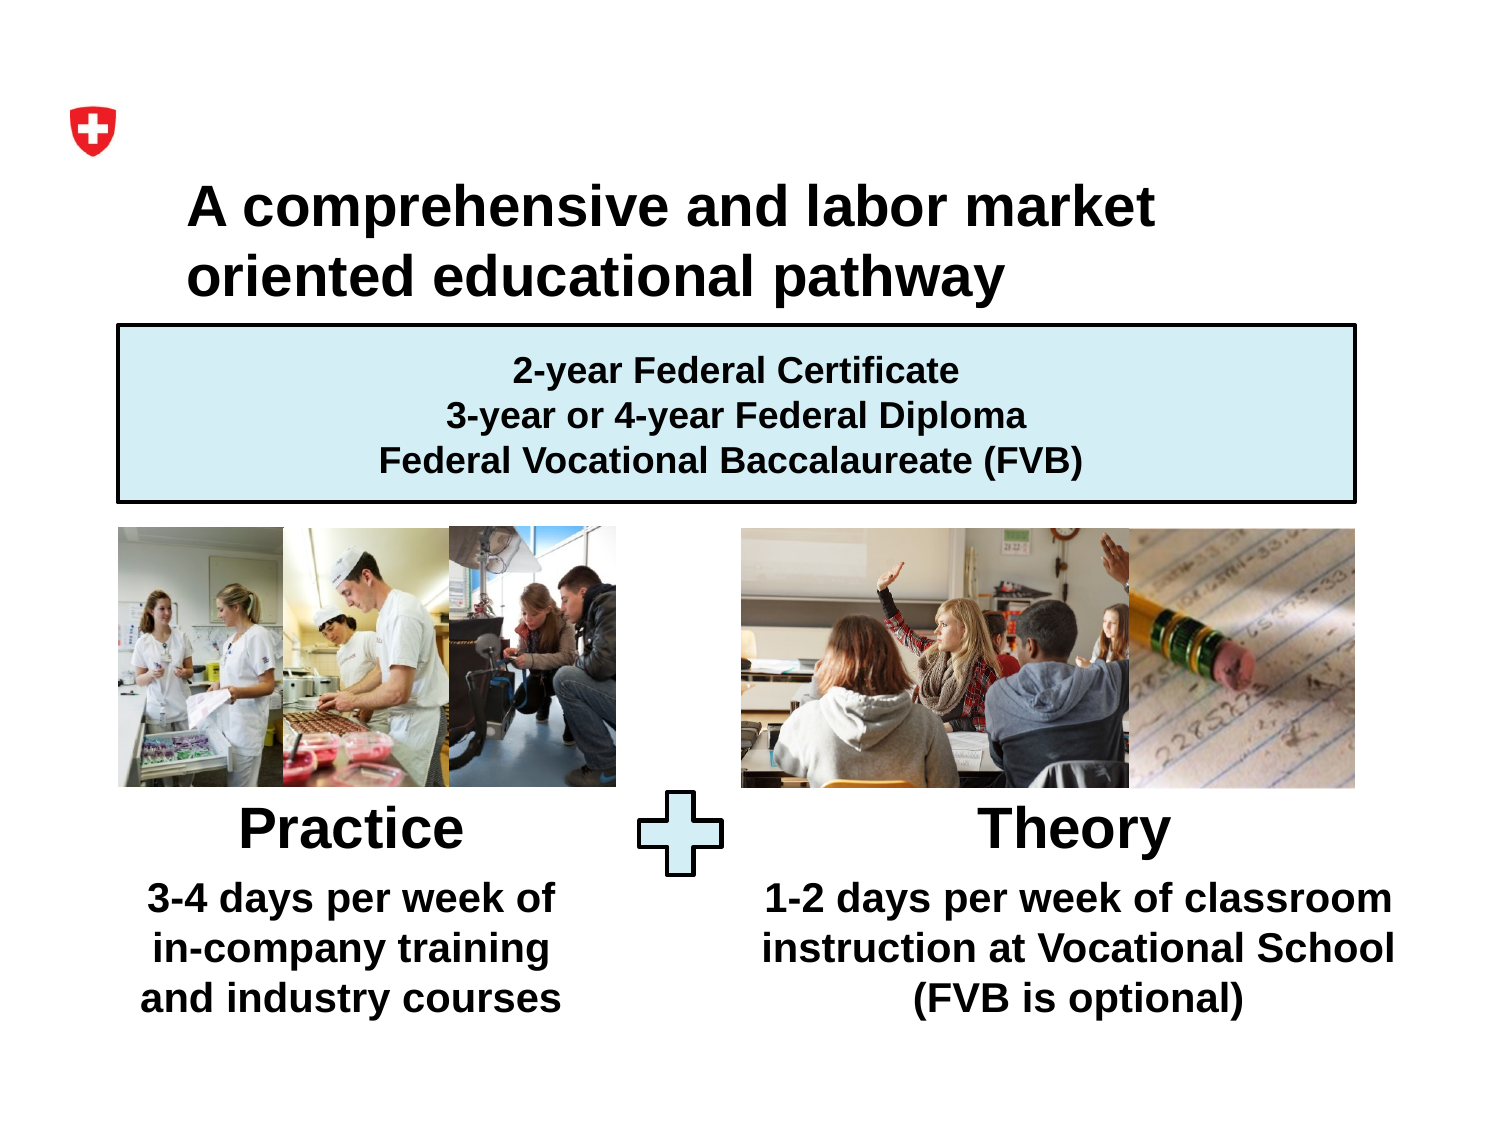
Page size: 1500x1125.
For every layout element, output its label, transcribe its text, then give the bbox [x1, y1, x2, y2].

picture [118, 526, 617, 788]
picture [740, 528, 1355, 789]
text_box Theory [962, 797, 1261, 863]
text_box 3-4 days per week of in-company training and industry courses [76, 863, 626, 1028]
title A comprehensive and labor market oriented educational pathway [171, 160, 1302, 278]
text_box 1-2 days per week of classroom instruction at Vocational School (FVB is optional) [741, 863, 1417, 1028]
text_box 2-year Federal Certificate 3-year or 4-year Federal Diploma Federal Vocational Baccalaureate (FVB) [116, 323, 1357, 504]
picture [70, 105, 119, 163]
text_box Practice [223, 795, 522, 863]
text_box [637, 790, 724, 877]
